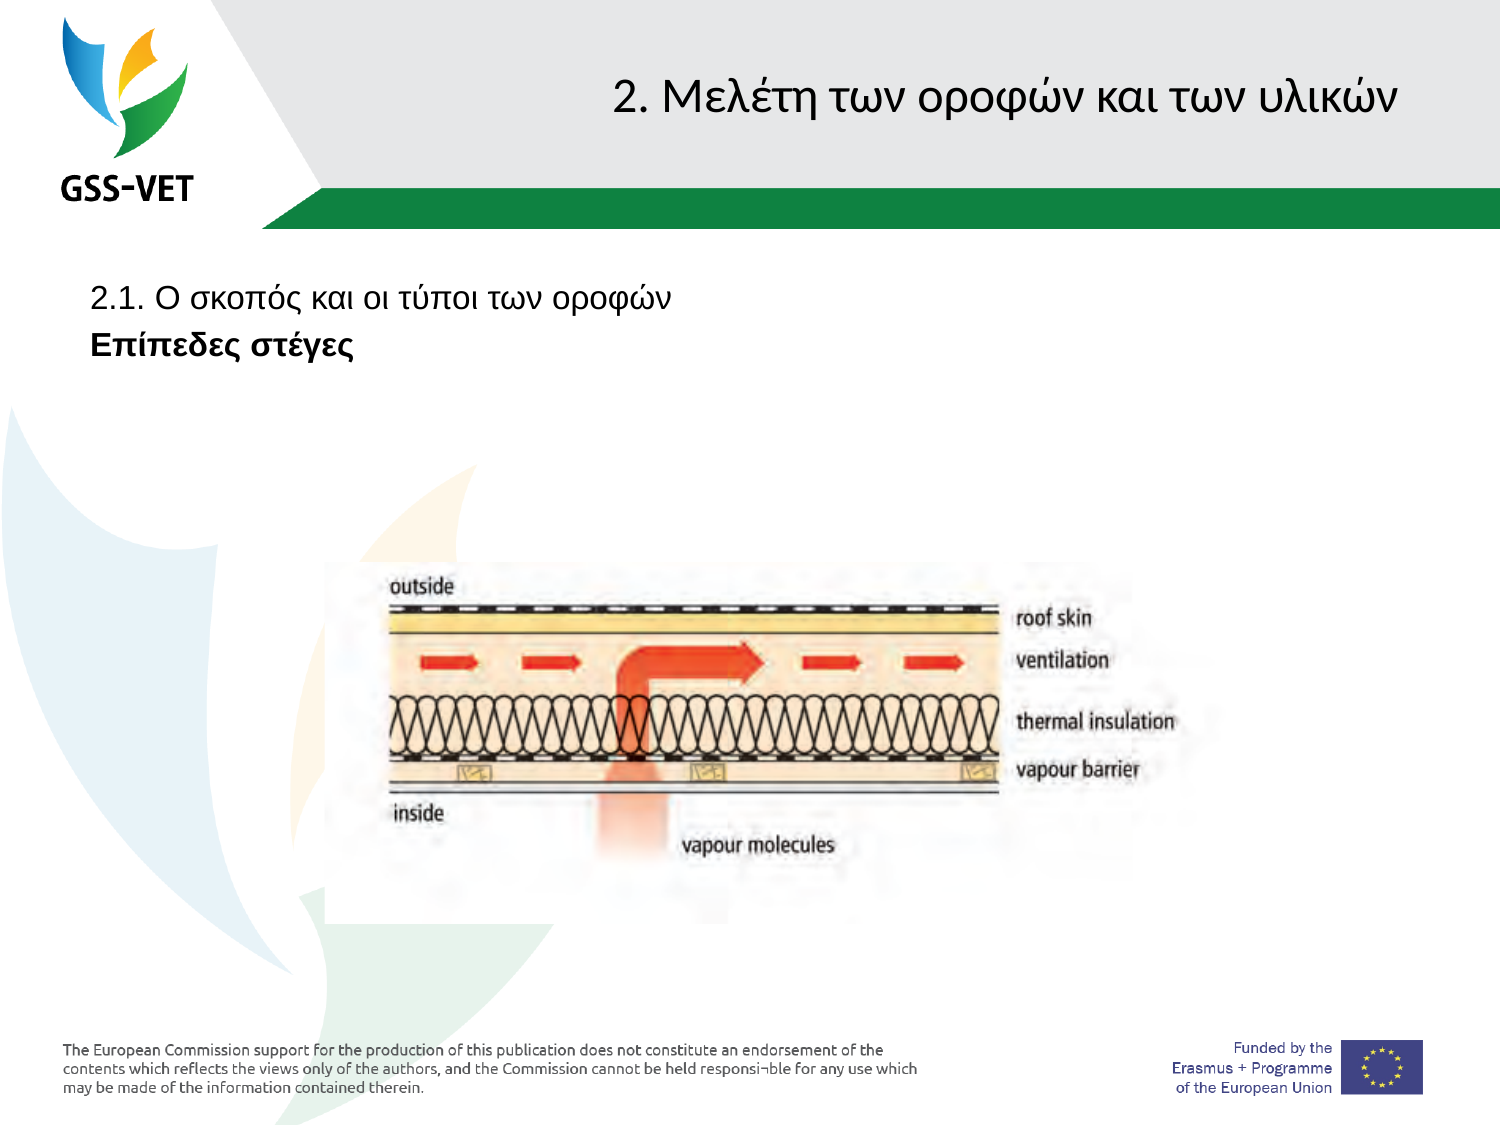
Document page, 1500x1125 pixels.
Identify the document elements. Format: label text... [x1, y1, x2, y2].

picture [0, 0, 1500, 1125]
title 2. Μελέτη των οροφών και των υλικών [324, 0, 1425, 185]
list 2.1. Ο σκοπός και οι τύποι των οροφών Επίπεδες στέγες [75, 268, 1495, 1012]
